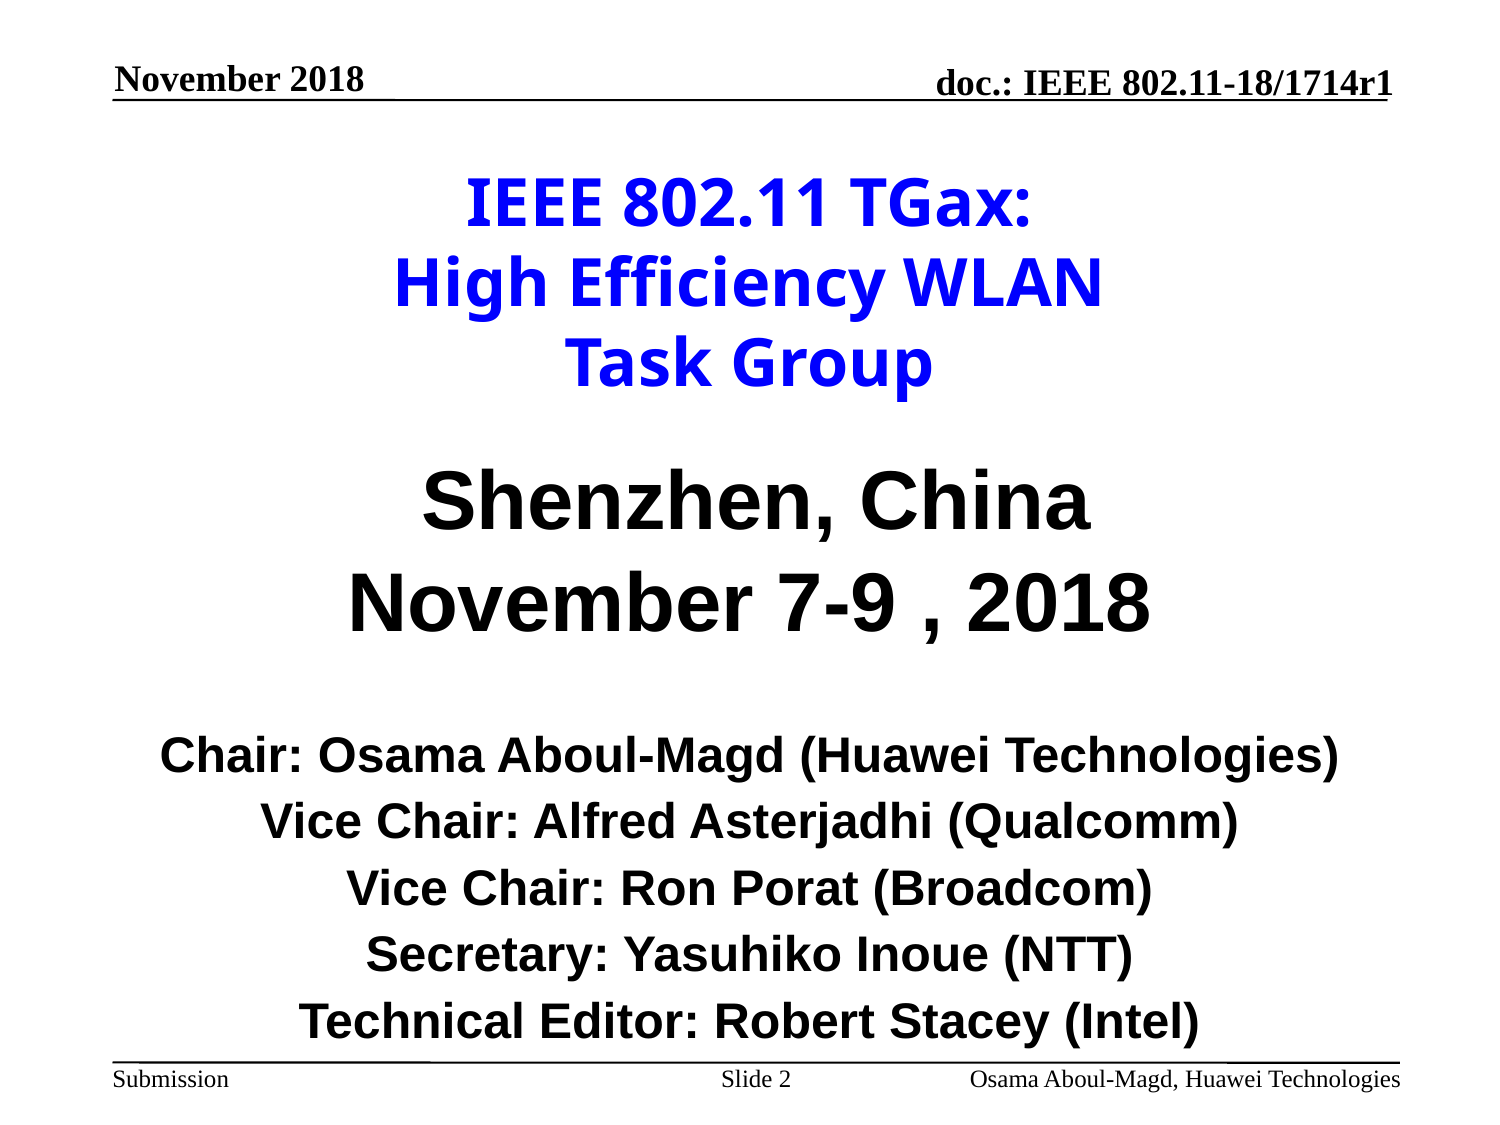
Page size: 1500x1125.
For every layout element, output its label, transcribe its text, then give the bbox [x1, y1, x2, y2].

list Shenzhen, China November 7-9 , 2018 Chair: Osama Aboul-Magd (Huawei Technologies) Vice Chair: Alfred Asterjadhi (Qualcomm) Vice Chair: Ron Porat (Broadcom) Secretary: Yasuhiko Inoue (NTT) Technical Editor: Robert Stacey (Intel) [112, 449, 1388, 938]
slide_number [114, 54, 423, 100]
slide_number Slide 2 [712, 1061, 800, 1123]
title IEEE 802.11 TGax: High Efficiency WLAN Task Group [112, 112, 1388, 288]
footer Osama Aboul-Magd, Huawei Technologies [878, 1061, 1402, 1093]
